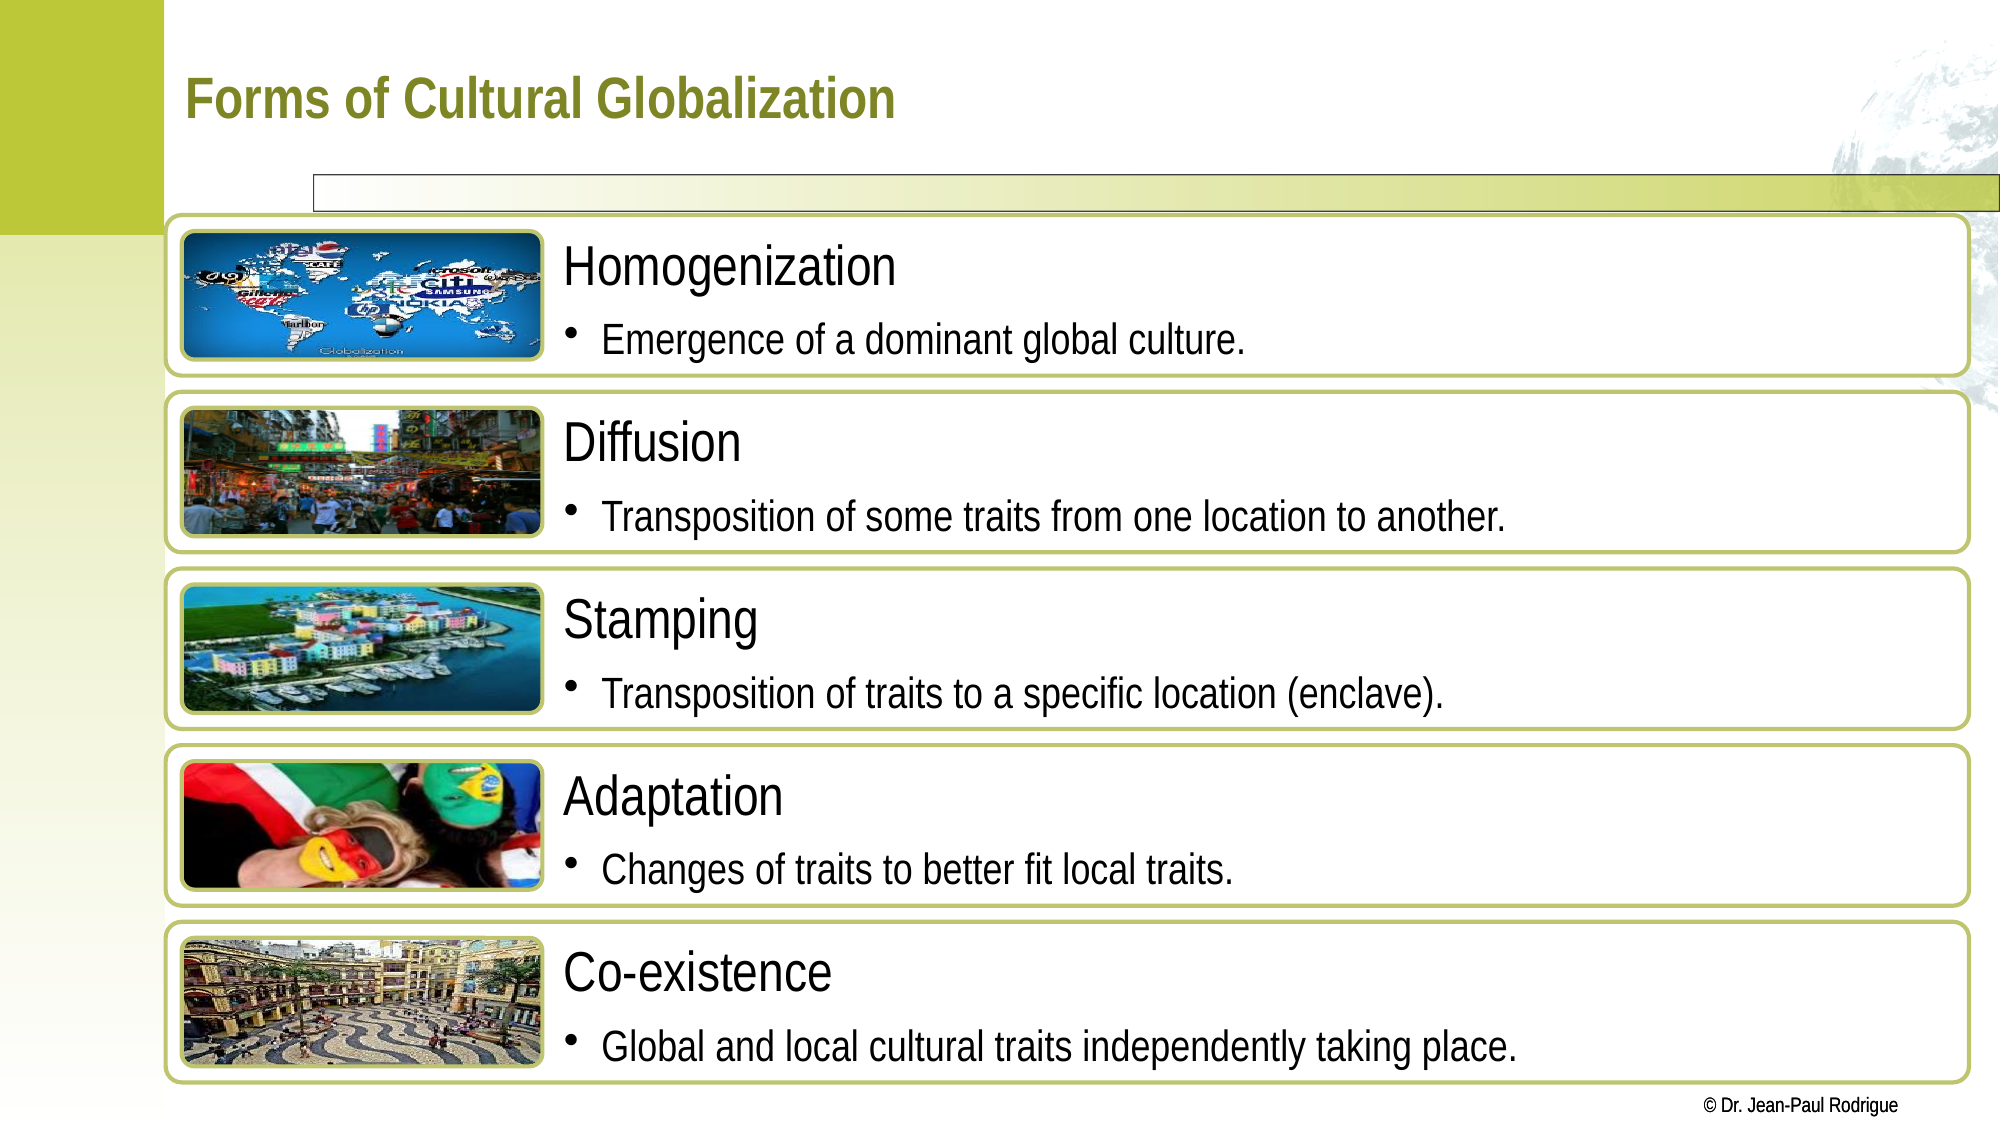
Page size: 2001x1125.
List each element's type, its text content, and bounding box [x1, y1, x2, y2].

title Forms of Cultural Globalization [170, 16, 1967, 173]
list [165, 214, 1970, 1084]
